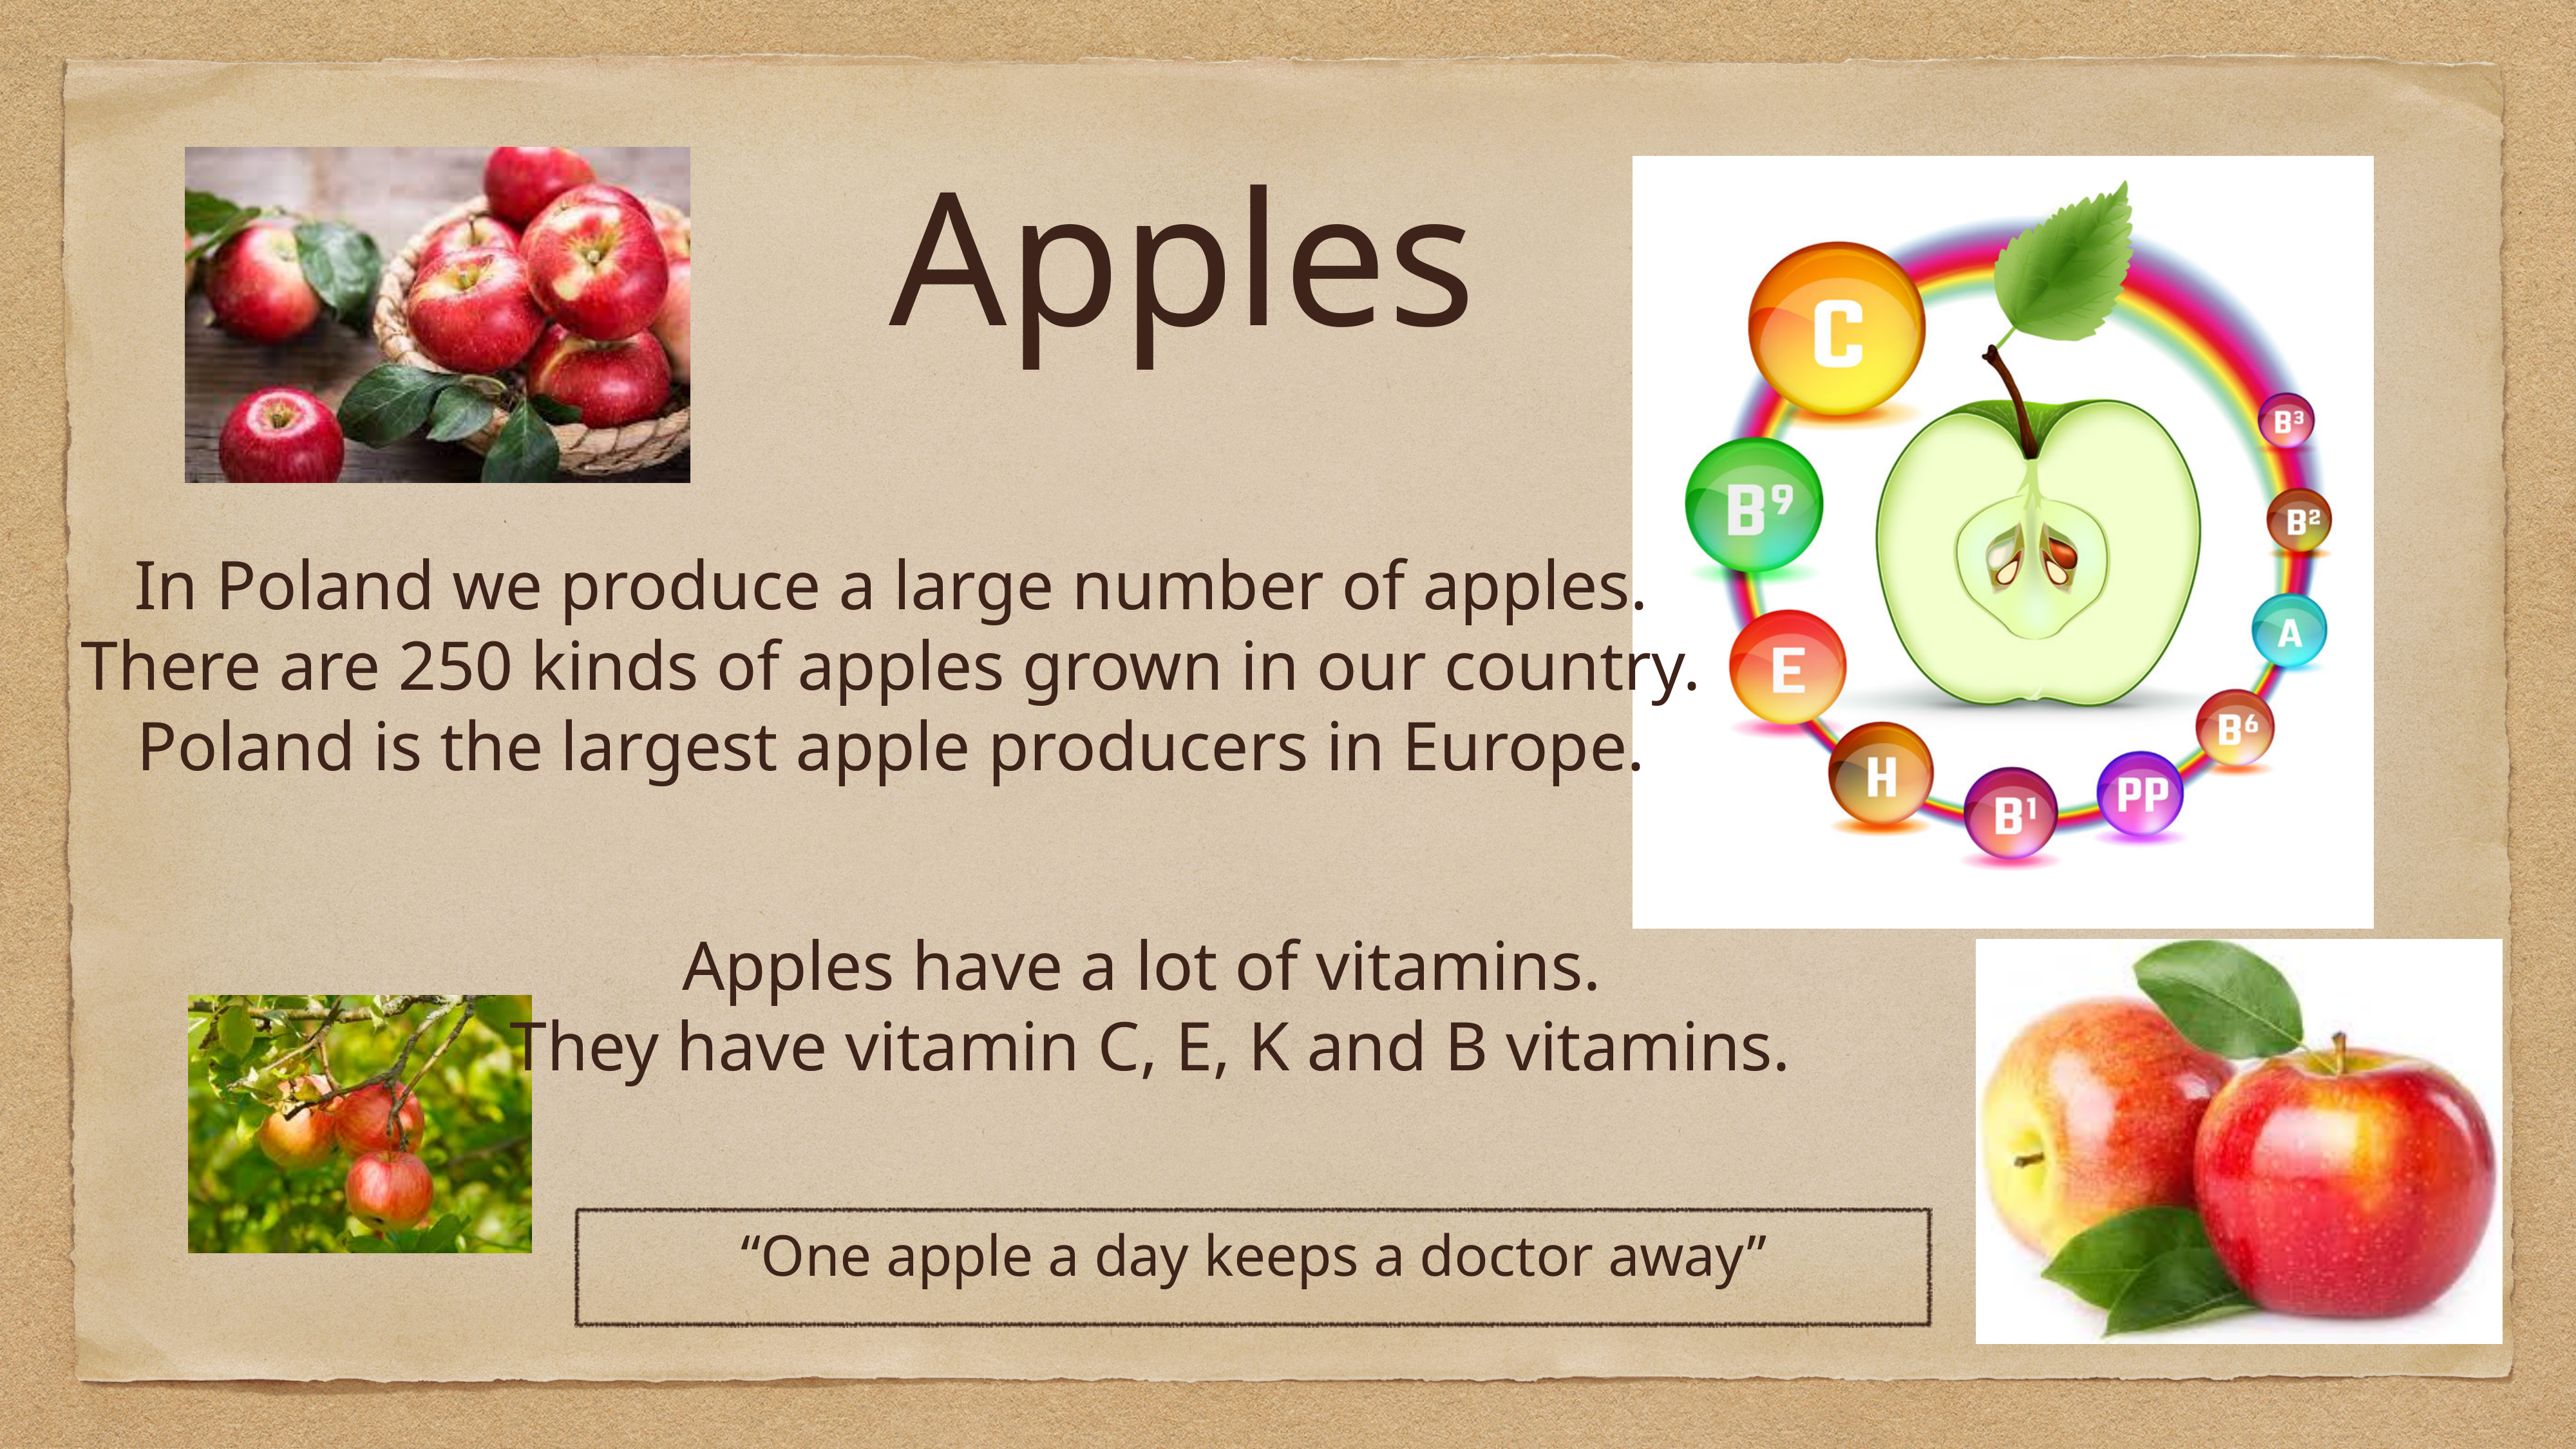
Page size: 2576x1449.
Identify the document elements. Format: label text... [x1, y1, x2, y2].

text_box Apples have a lot of vitamins. They have vitamin C, E, K and B vitamins. [504, 917, 1797, 1090]
picture [0, 0, 2576, 1449]
text_box In Poland we produce a large number of apples. There are 250 kinds of apples grown in our country. Poland is the largest apple producers in Europe. [75, 536, 1629, 790]
text_box Apples [884, 135, 1499, 368]
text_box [574, 1207, 1933, 1329]
